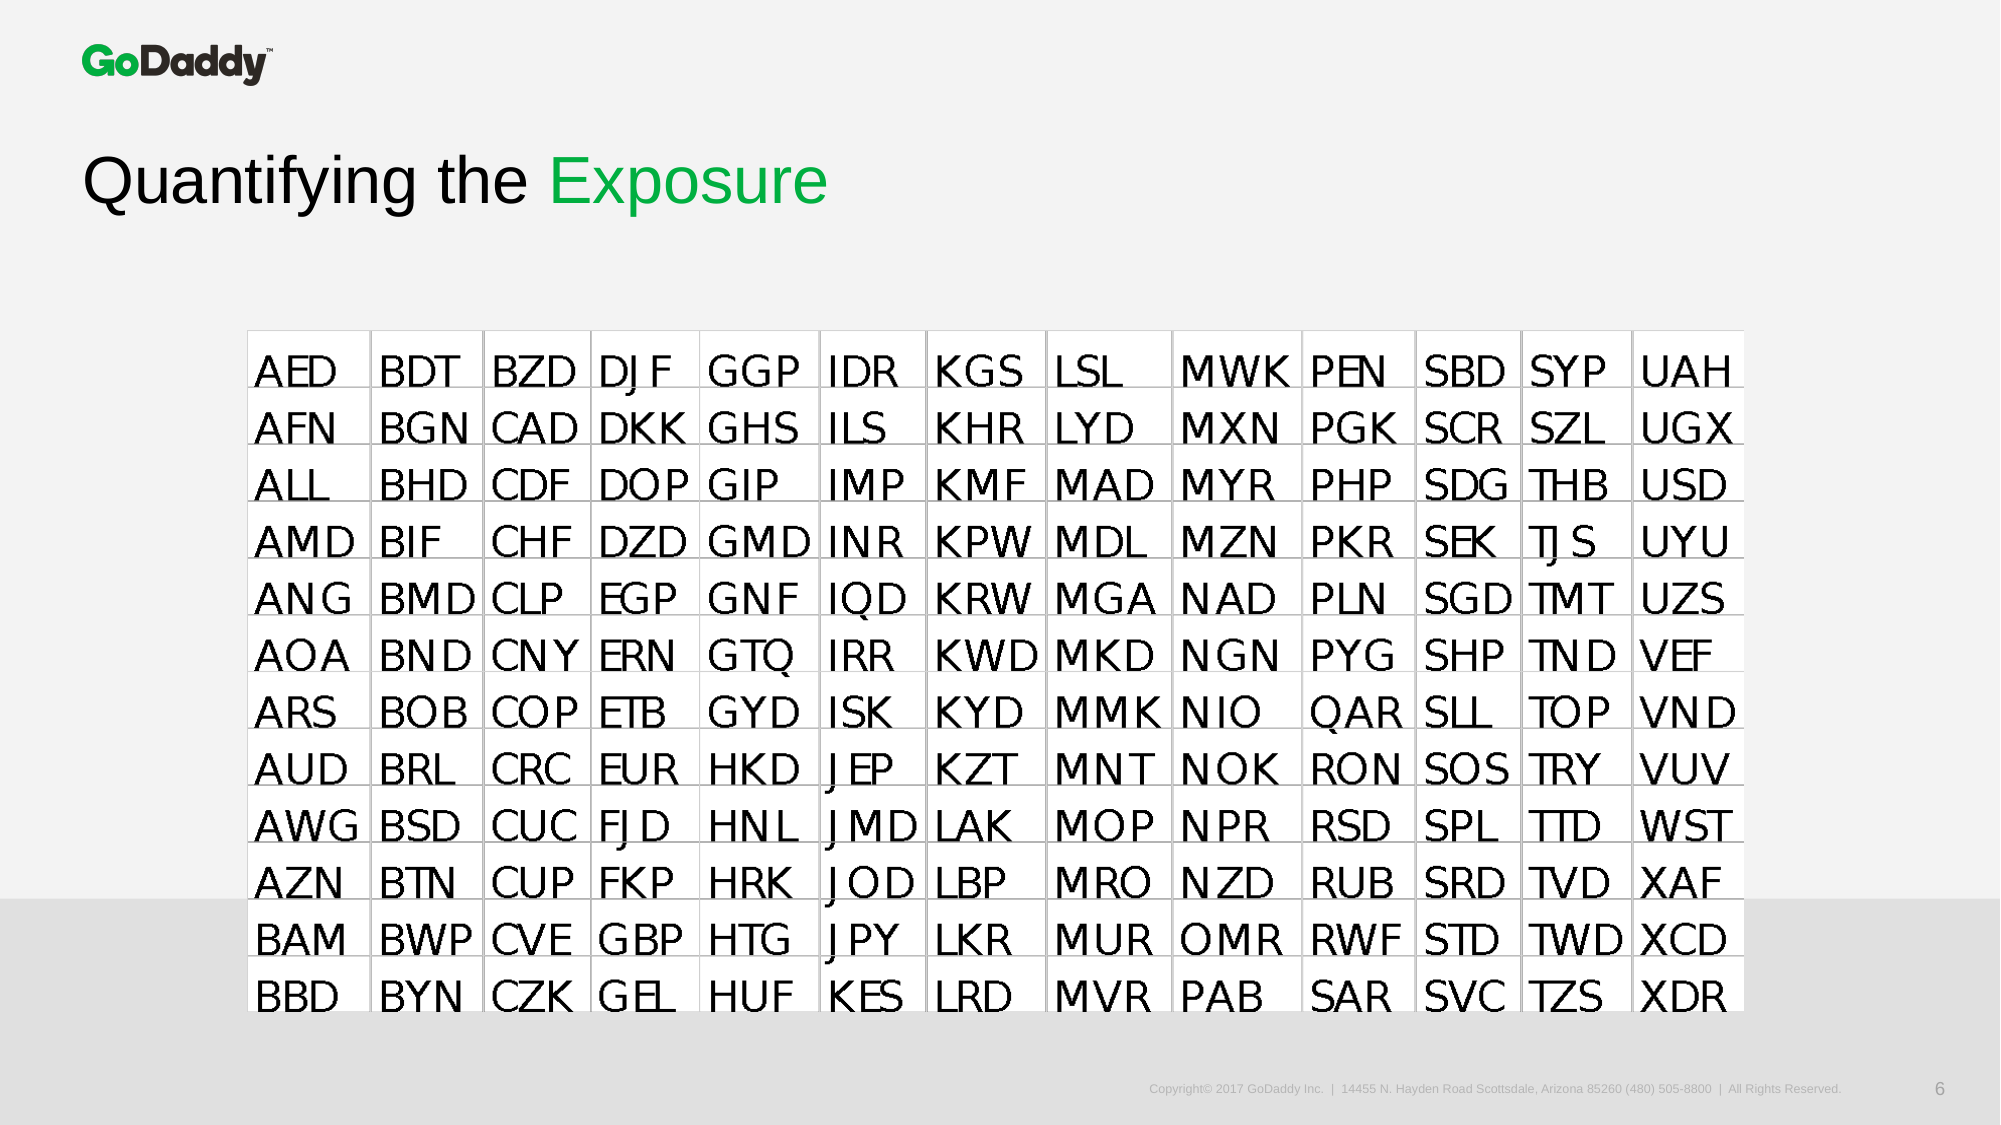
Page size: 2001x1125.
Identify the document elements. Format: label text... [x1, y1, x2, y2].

picture [246, 329, 1744, 1012]
title Quantifying the Exposure [82, 136, 1946, 225]
picture [82, 44, 273, 86]
footer Copyright© 2017 GoDaddy Inc. | 14455 N. Hayden Road Scottsdale, Arizona 85260 (480) 505-8800 | All Rights Reserved. [1050, 1072, 1860, 1105]
slide_number 6 [1861, 1059, 1946, 1115]
